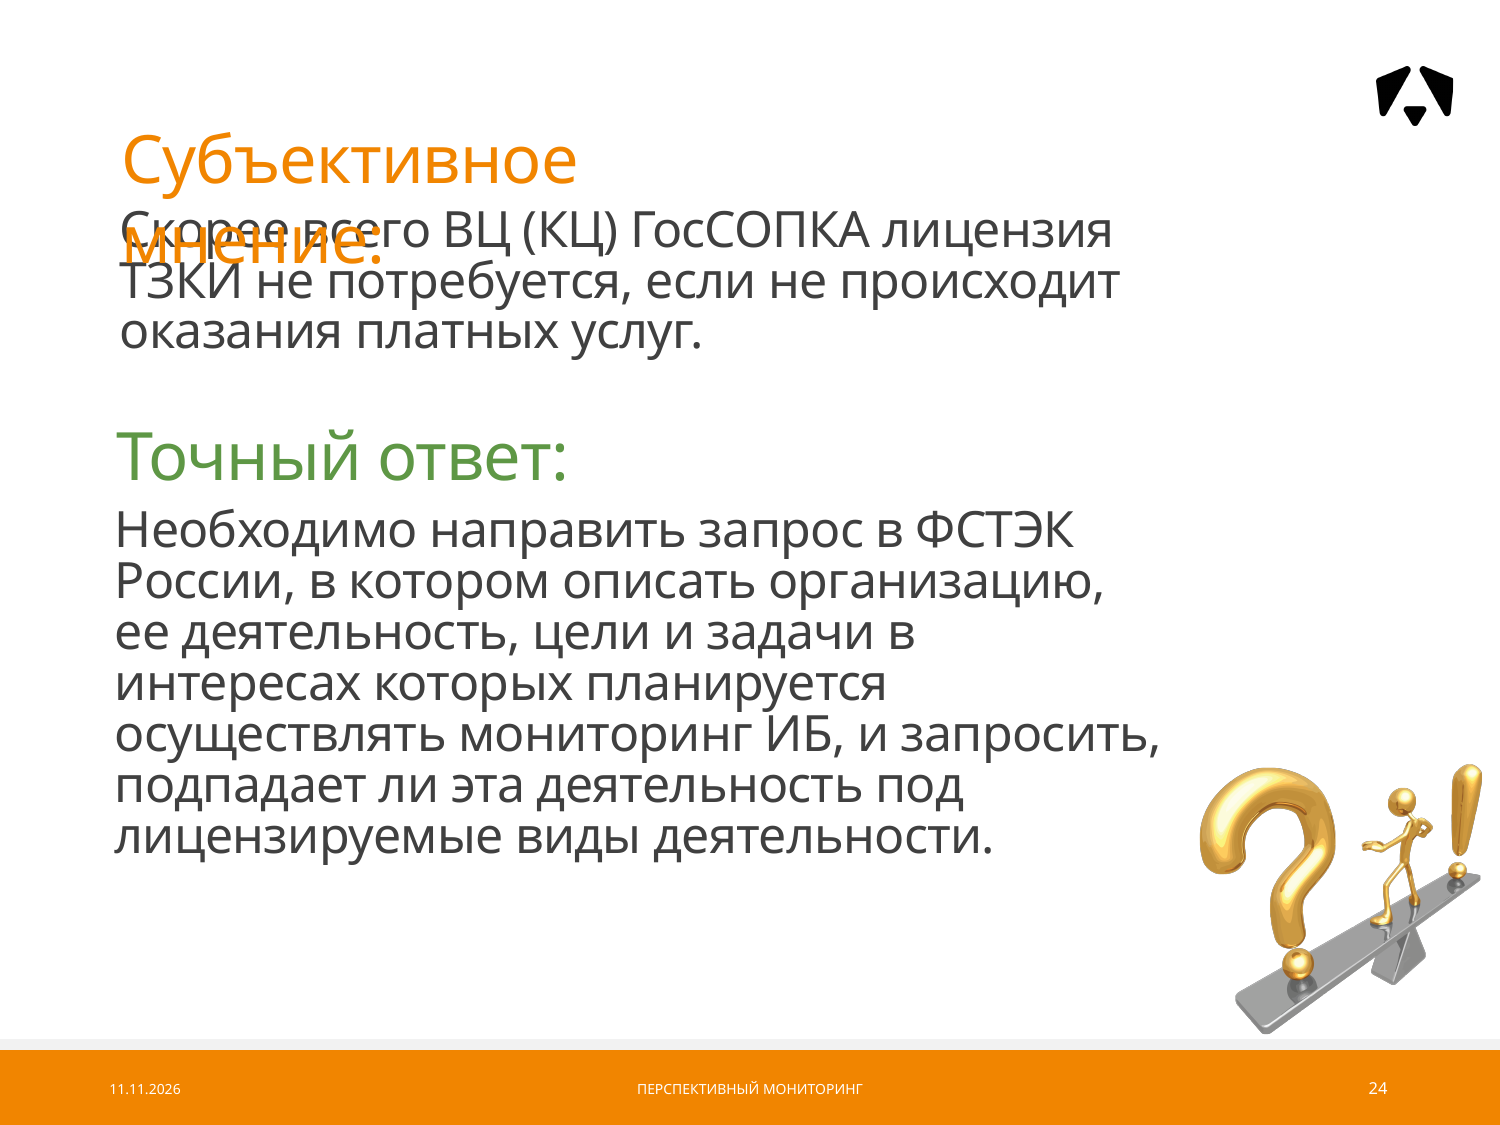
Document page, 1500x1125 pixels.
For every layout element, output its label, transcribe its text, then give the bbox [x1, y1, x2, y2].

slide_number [94, 1059, 399, 1120]
slide_number 24 [1241, 1059, 1403, 1120]
text_box Субъективное мнение: [106, 109, 845, 284]
footer Перспективный мониторинг [453, 1059, 1047, 1120]
text_box Необходимо направить запрос в ФСТЭК России, в котором описать организацию, ее деятельность, цели и задачи в интересах которых планируется осуществлять мониторинг ИБ, и запросить, подпадает ли эта деятельность под лицензируемые виды деятельности. [114, 506, 1168, 646]
text_box Точный ответ: [101, 406, 585, 502]
title Скорее всего ВЦ (КЦ) ГосСОПКА лицензия ТЗКИ не потребуется, если не происходит оказания платных услуг. [119, 206, 1173, 345]
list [1198, 762, 1484, 1036]
